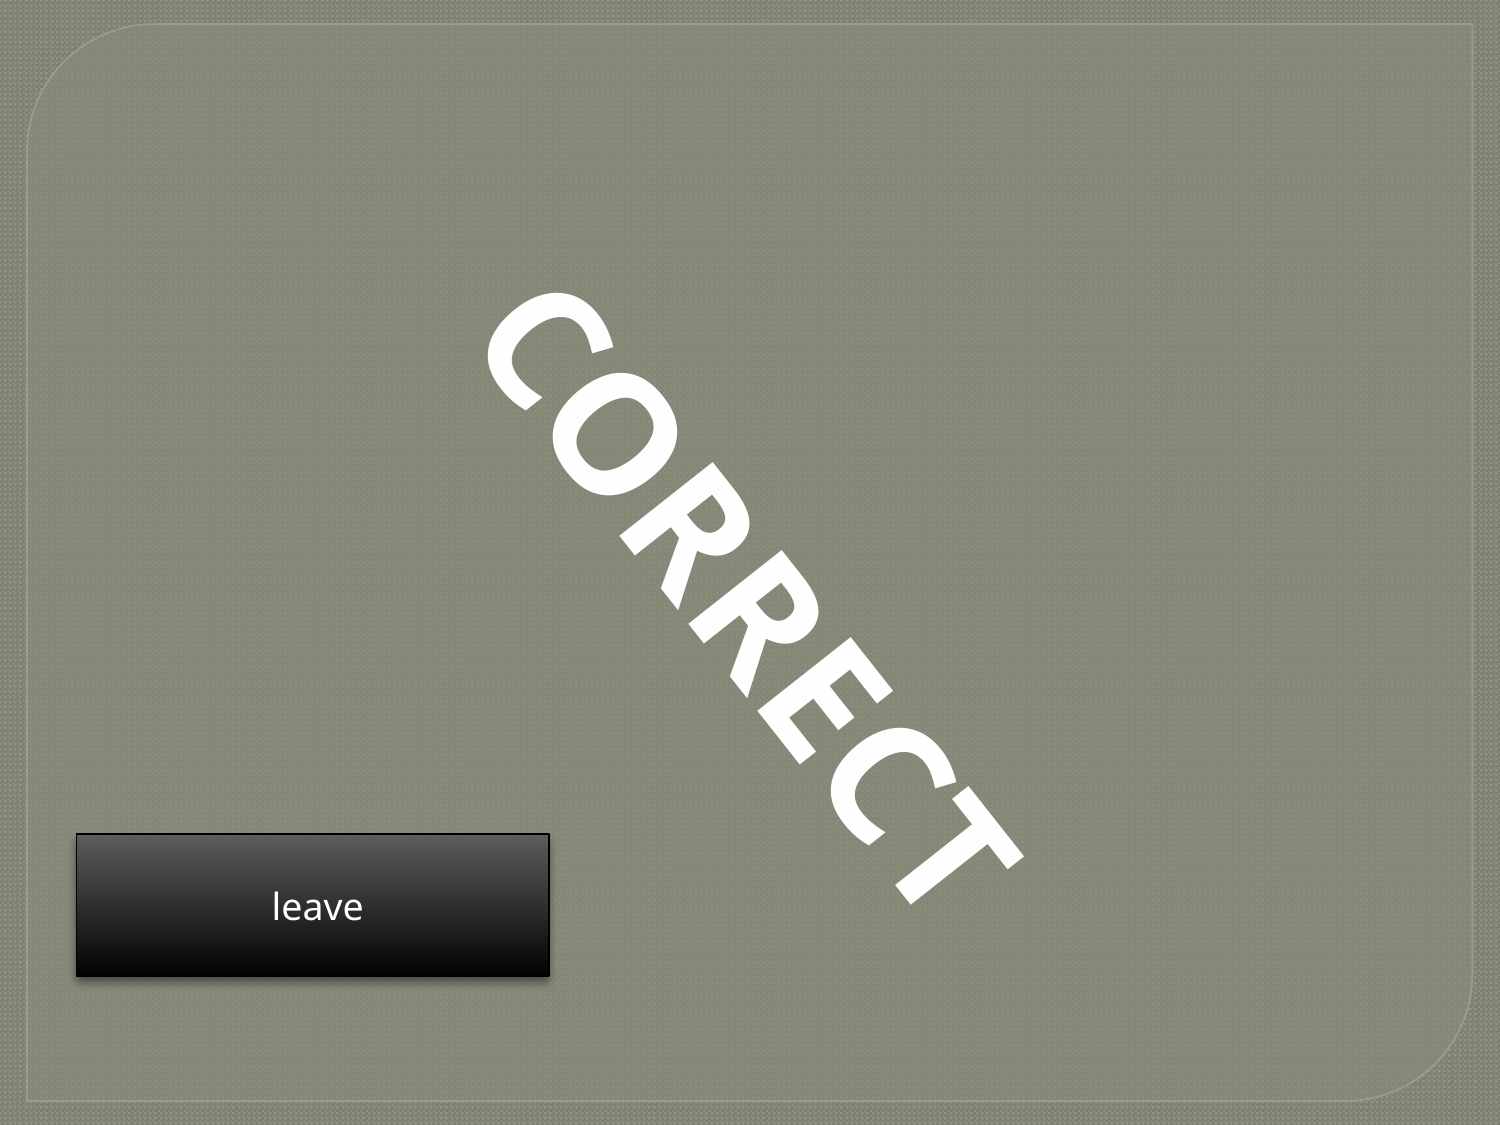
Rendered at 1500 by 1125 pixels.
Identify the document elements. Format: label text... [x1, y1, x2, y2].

text_box leave [76, 833, 550, 977]
text_box CORRECT [421, 218, 1080, 971]
